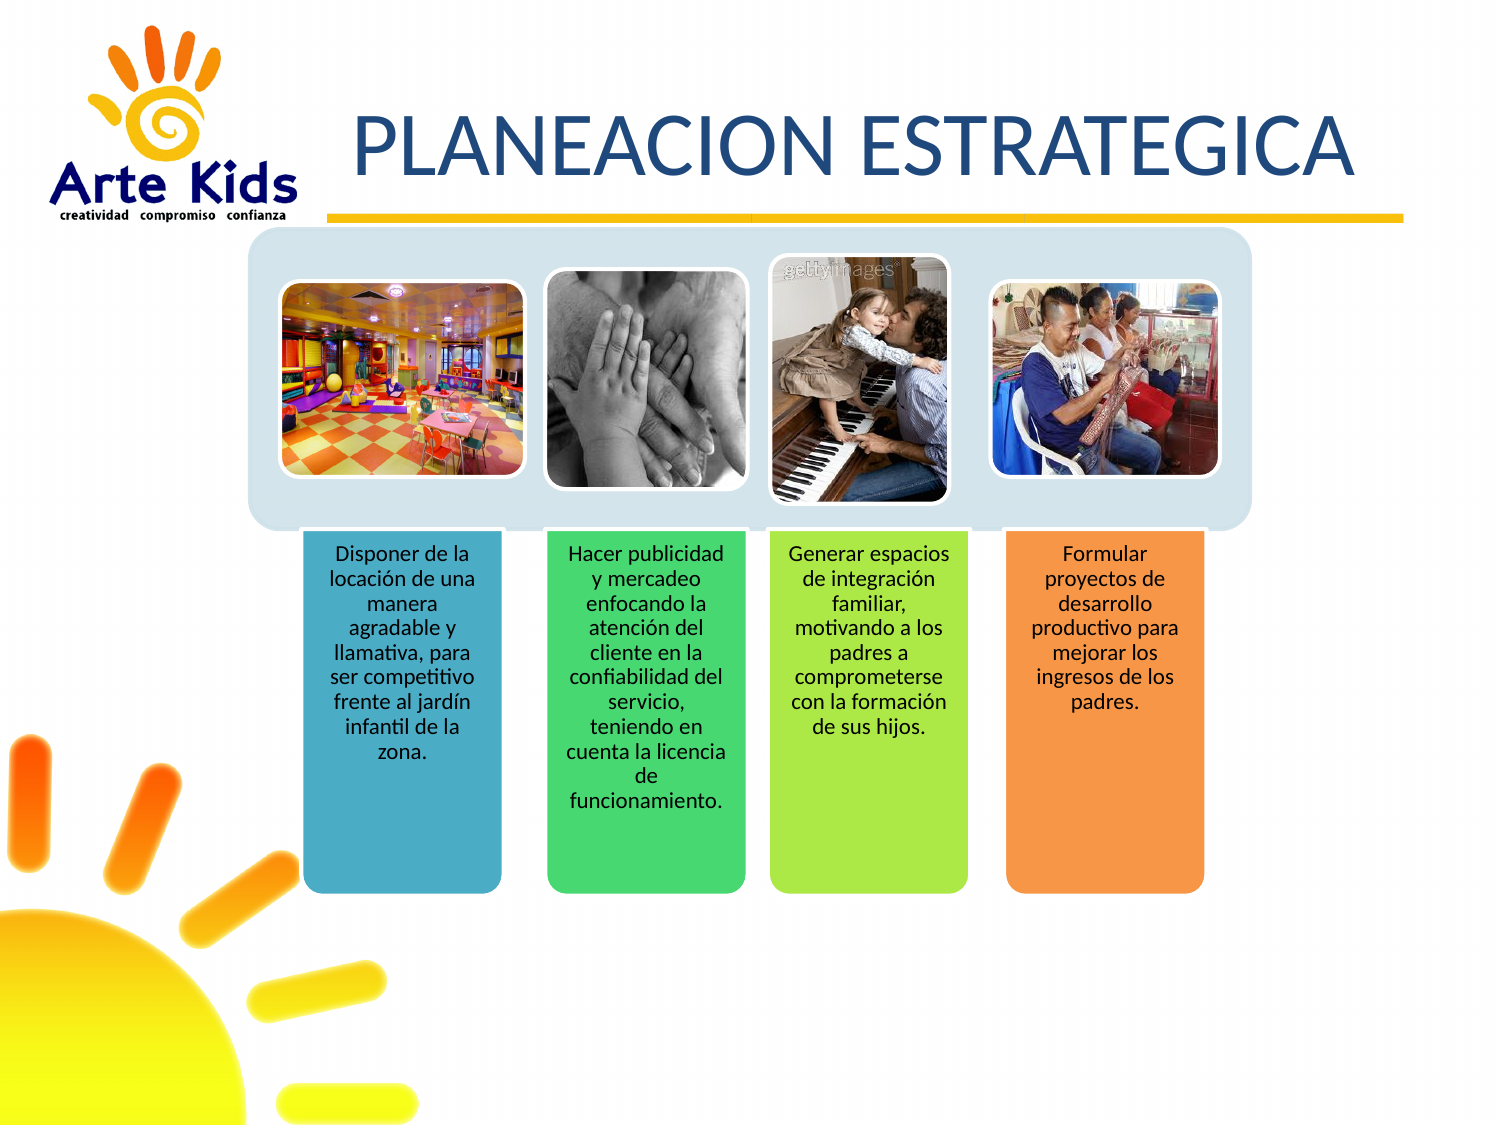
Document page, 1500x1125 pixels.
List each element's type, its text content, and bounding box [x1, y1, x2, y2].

picture [0, 0, 1500, 1125]
title PLANEACION ESTRATEGICA [75, 45, 1425, 233]
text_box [249, 228, 1251, 897]
